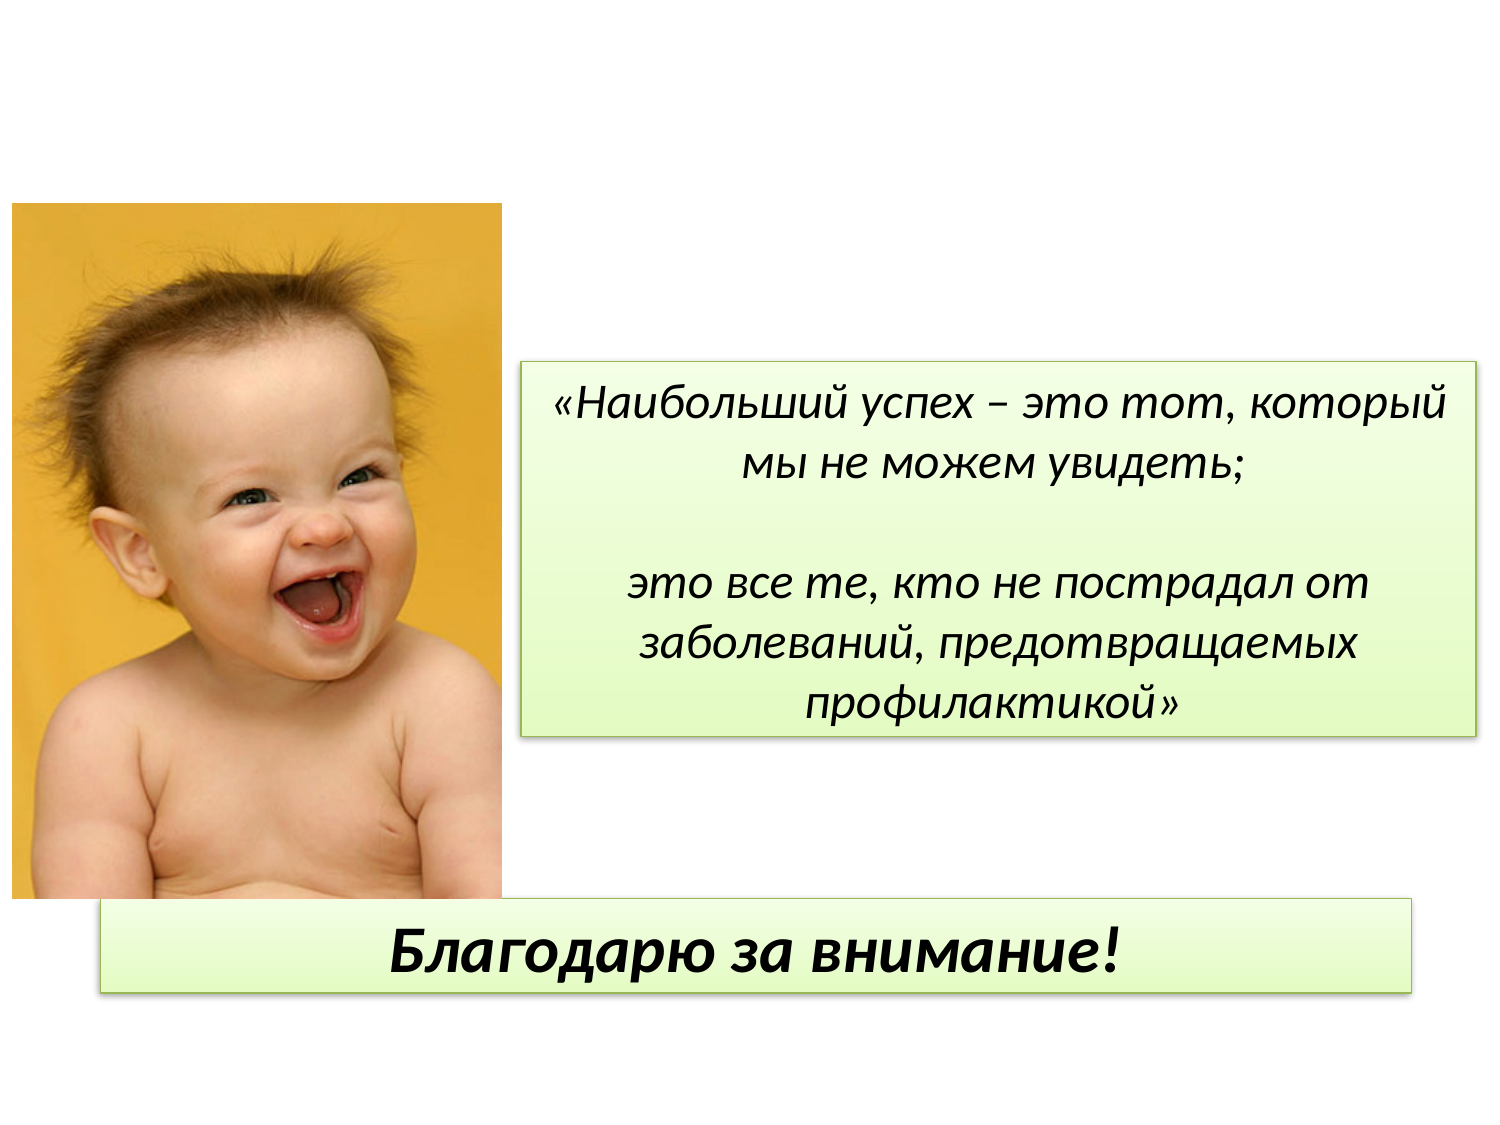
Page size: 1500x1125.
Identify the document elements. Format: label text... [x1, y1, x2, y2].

text_box Благодарю за внимание! [100, 898, 1412, 994]
picture [12, 203, 502, 899]
text_box «Наибольший успех – это тот, который мы не можем увидеть; это все те, кто не пострадал от заболеваний, предотвращаемых профилактикой» [520, 361, 1477, 737]
